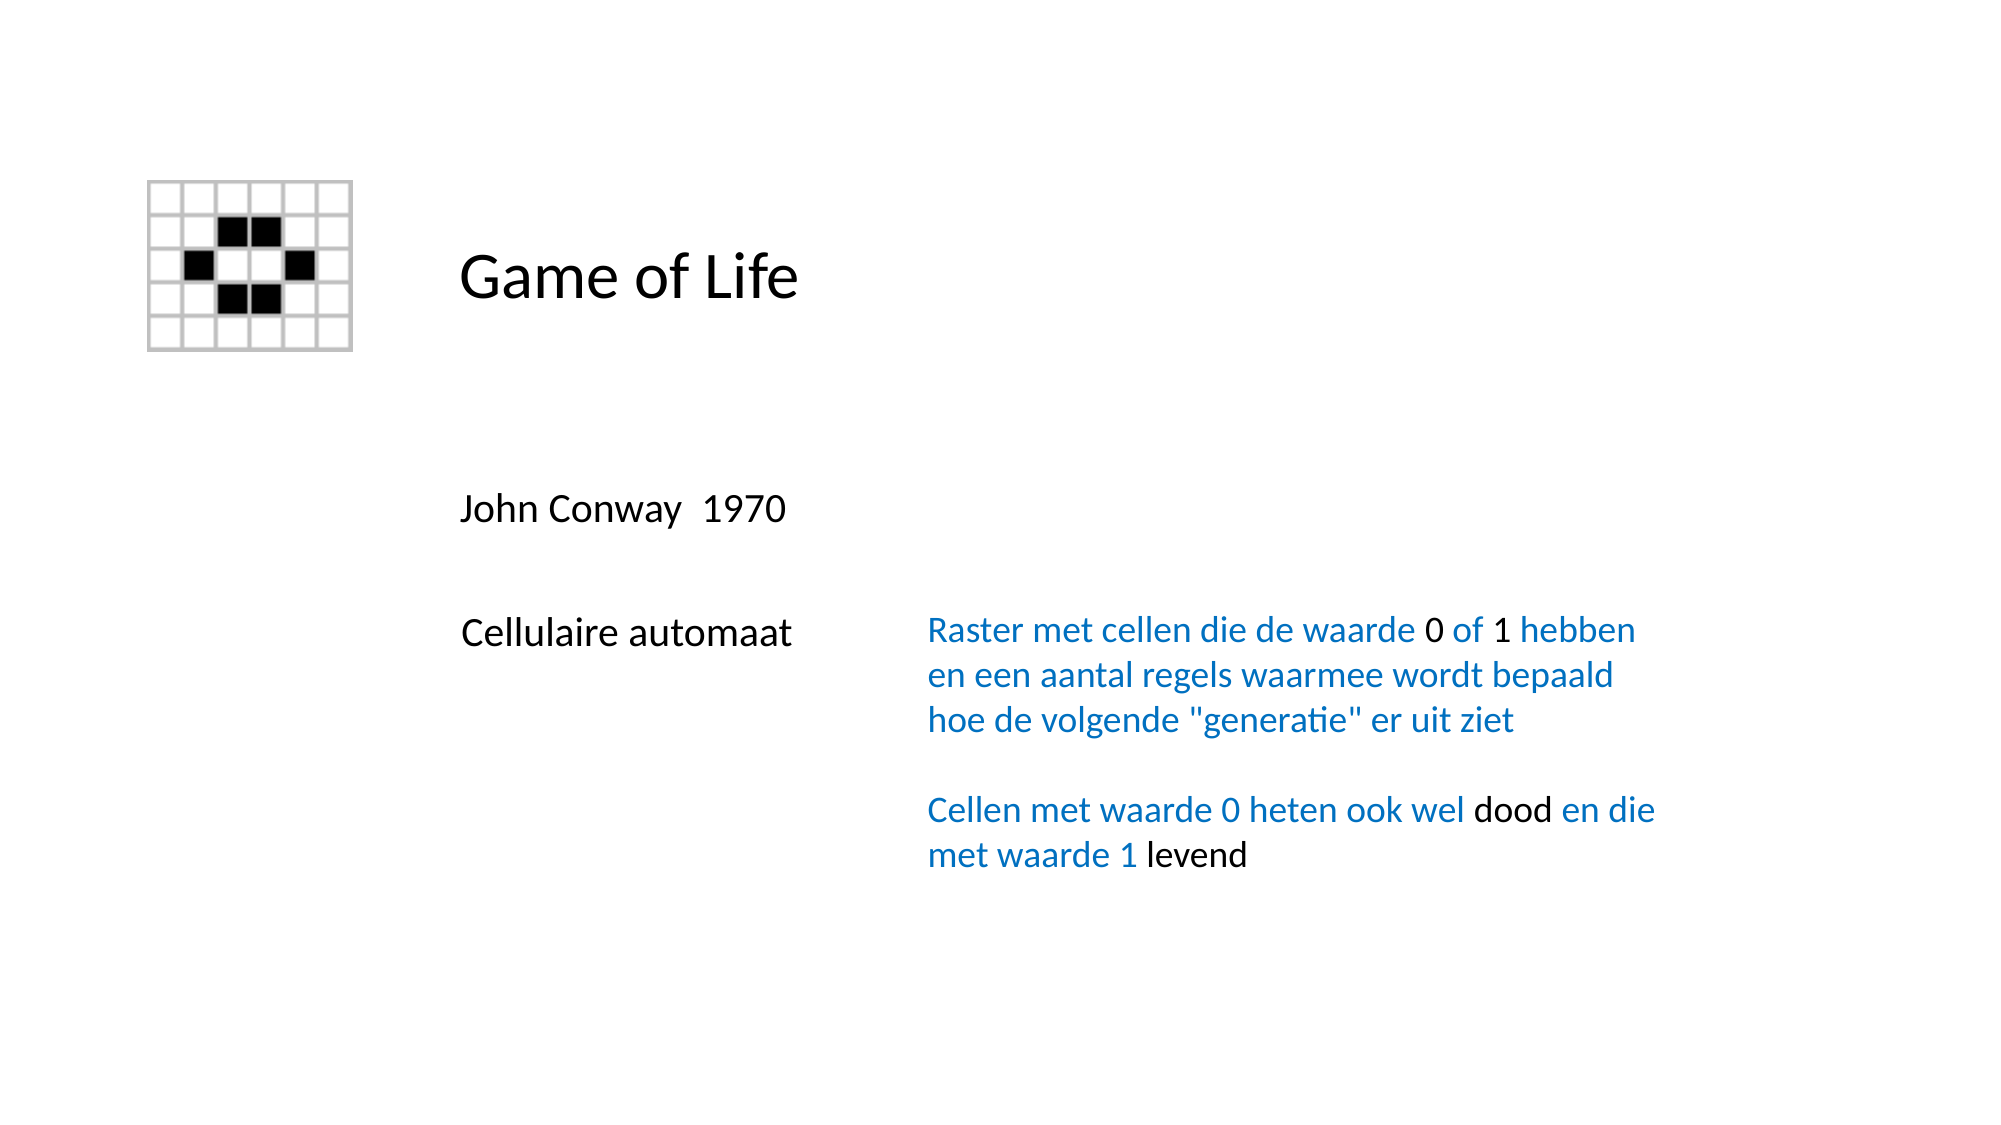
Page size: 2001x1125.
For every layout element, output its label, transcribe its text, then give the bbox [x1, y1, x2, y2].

text_box Cellen met waarde 0 heten ook wel dood en die met waarde 1 levend [912, 777, 1688, 883]
text_box Game of Life [444, 224, 913, 320]
text_box John Conway 1970 [445, 473, 802, 539]
text_box Cellulaire automaat [446, 597, 808, 663]
text_box Raster met cellen die de waarde 0 of 1 hebben en een aantal regels waarmee wordt bepaald hoe de volgende "generatie" er uit ziet [912, 597, 1688, 748]
picture [147, 180, 353, 352]
